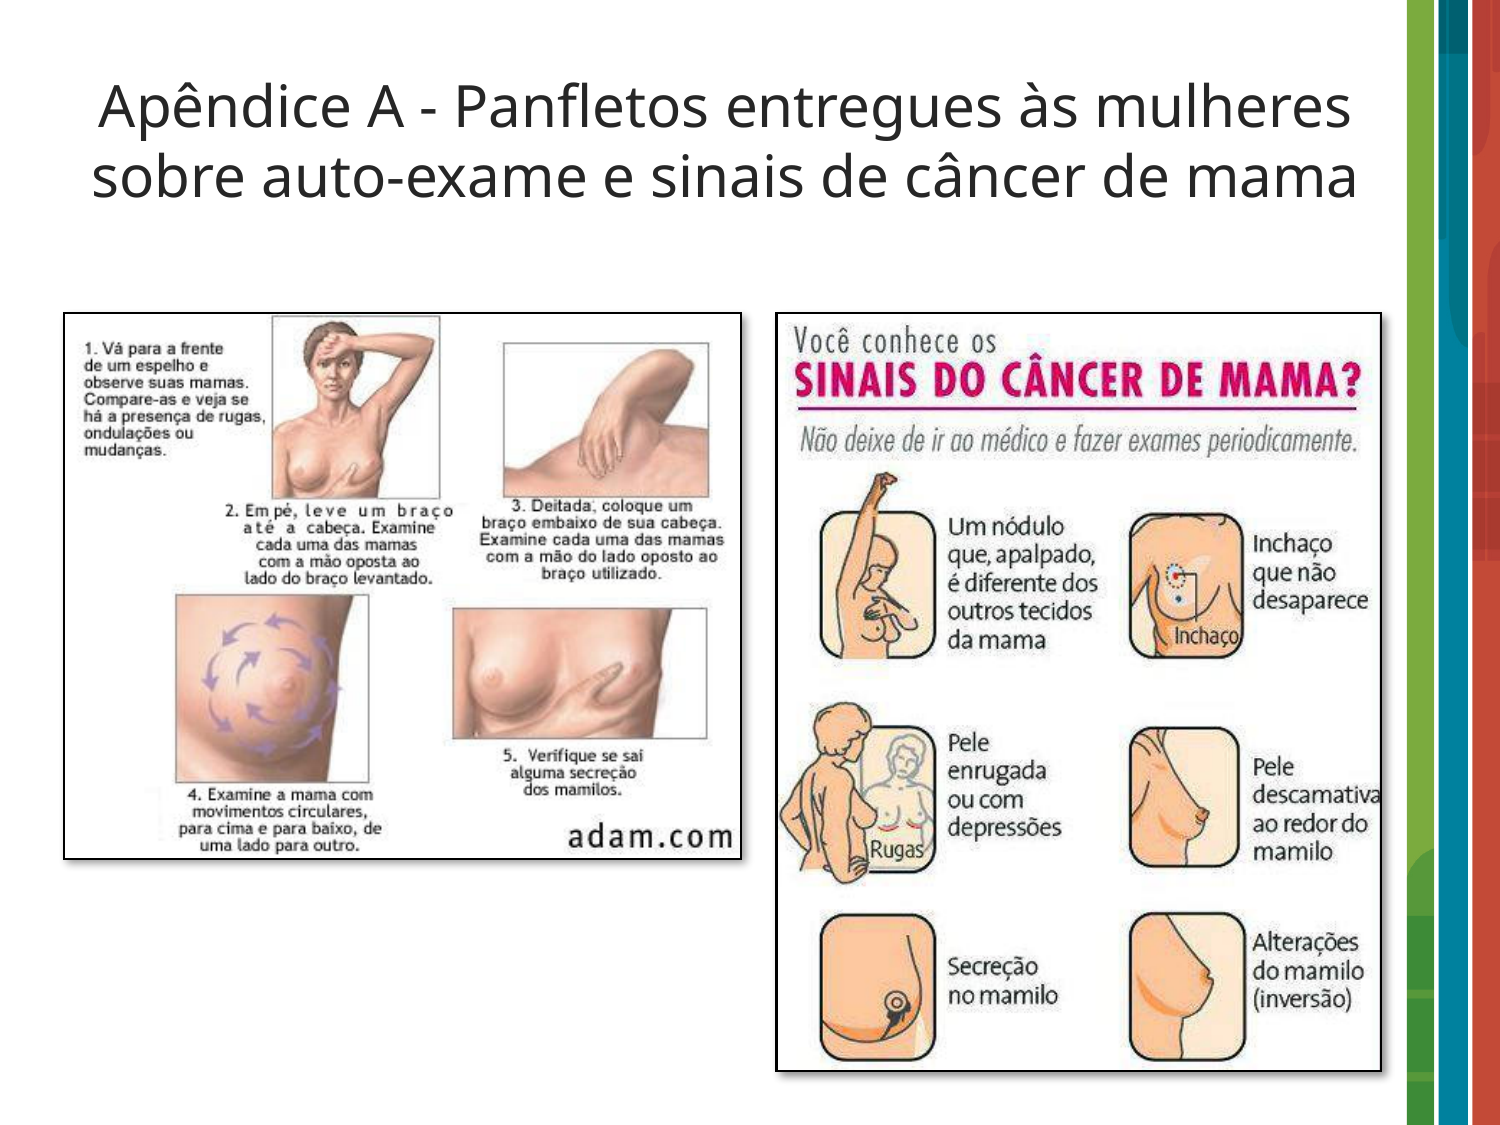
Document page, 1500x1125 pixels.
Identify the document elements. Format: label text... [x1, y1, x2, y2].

title Apêndice A - Panfletos entregues às mulheres sobre auto-exame e sinais de câncer de mama [75, 45, 1376, 233]
picture [0, 0, 1500, 1125]
